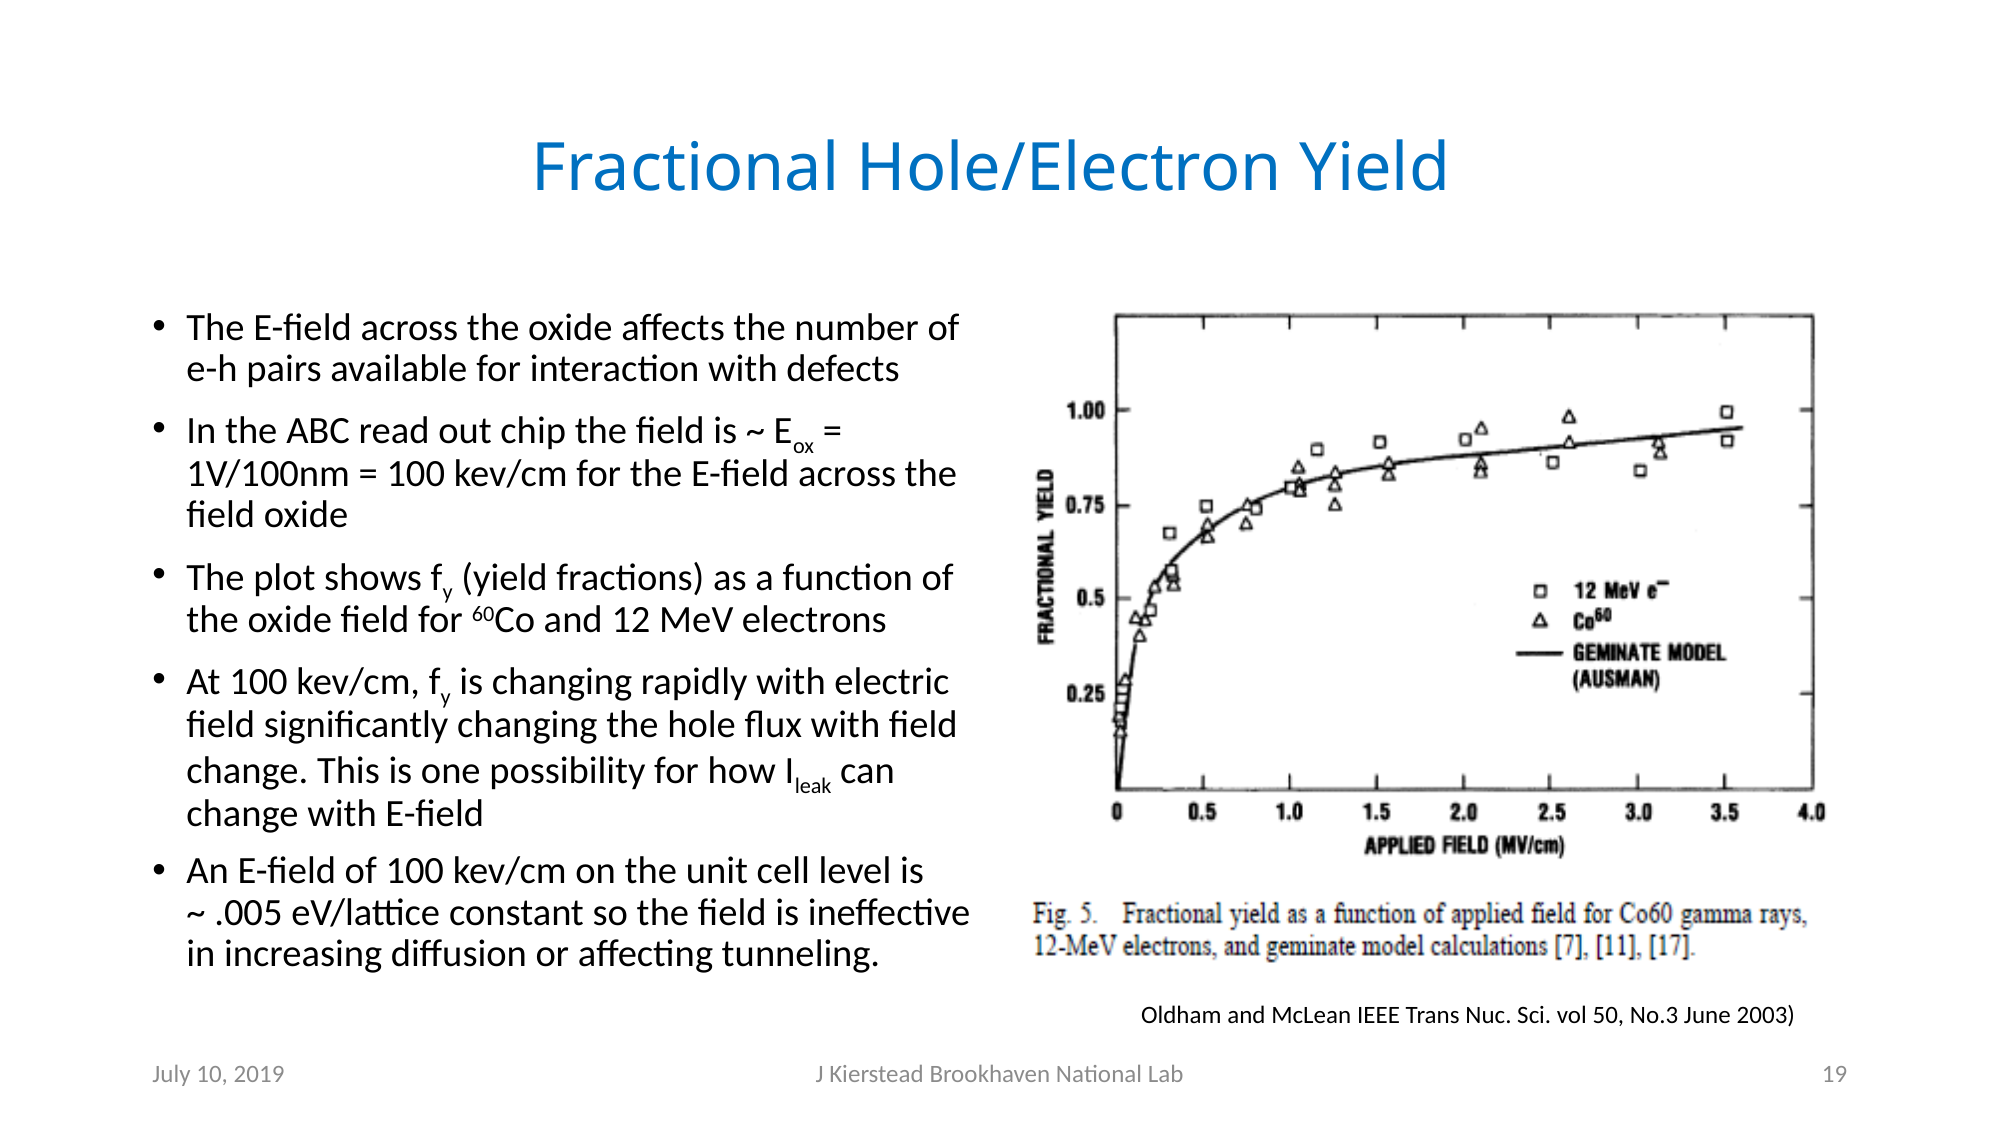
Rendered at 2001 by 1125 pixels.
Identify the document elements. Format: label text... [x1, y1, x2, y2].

footer J Kierstead Brookhaven National Lab [662, 1042, 1338, 1103]
list The E-field across the oxide affects the number of e-h pairs available for interaction with defects In the ABC read out chip the field is ~ Eox = 1V/100nm = 100 kev/cm for the E-field across the field oxide The plot shows fy (yield fractions) as a function of the oxide field for 60Co and 12 MeV electrons At 100 kev/cm, fy is changing rapidly with electric field significantly changing the hole flux with field change. This is one possibility for how Ileak can change with E-field An E-field of 100 kev/cm on the unit cell level is ~ .005 eV/lattice constant so the field is ineffective in increasing diffusion or affecting tunneling. [137, 299, 988, 1014]
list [1012, 277, 1863, 986]
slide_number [137, 1042, 588, 1103]
title Fractional Hole/Electron Yield [137, 59, 1863, 278]
slide_number 19 [1412, 1042, 1863, 1103]
text_box Oldham and McLean IEEE Trans Nuc. Sci. vol 50, No.3 June 2003) [1126, 990, 1863, 1036]
